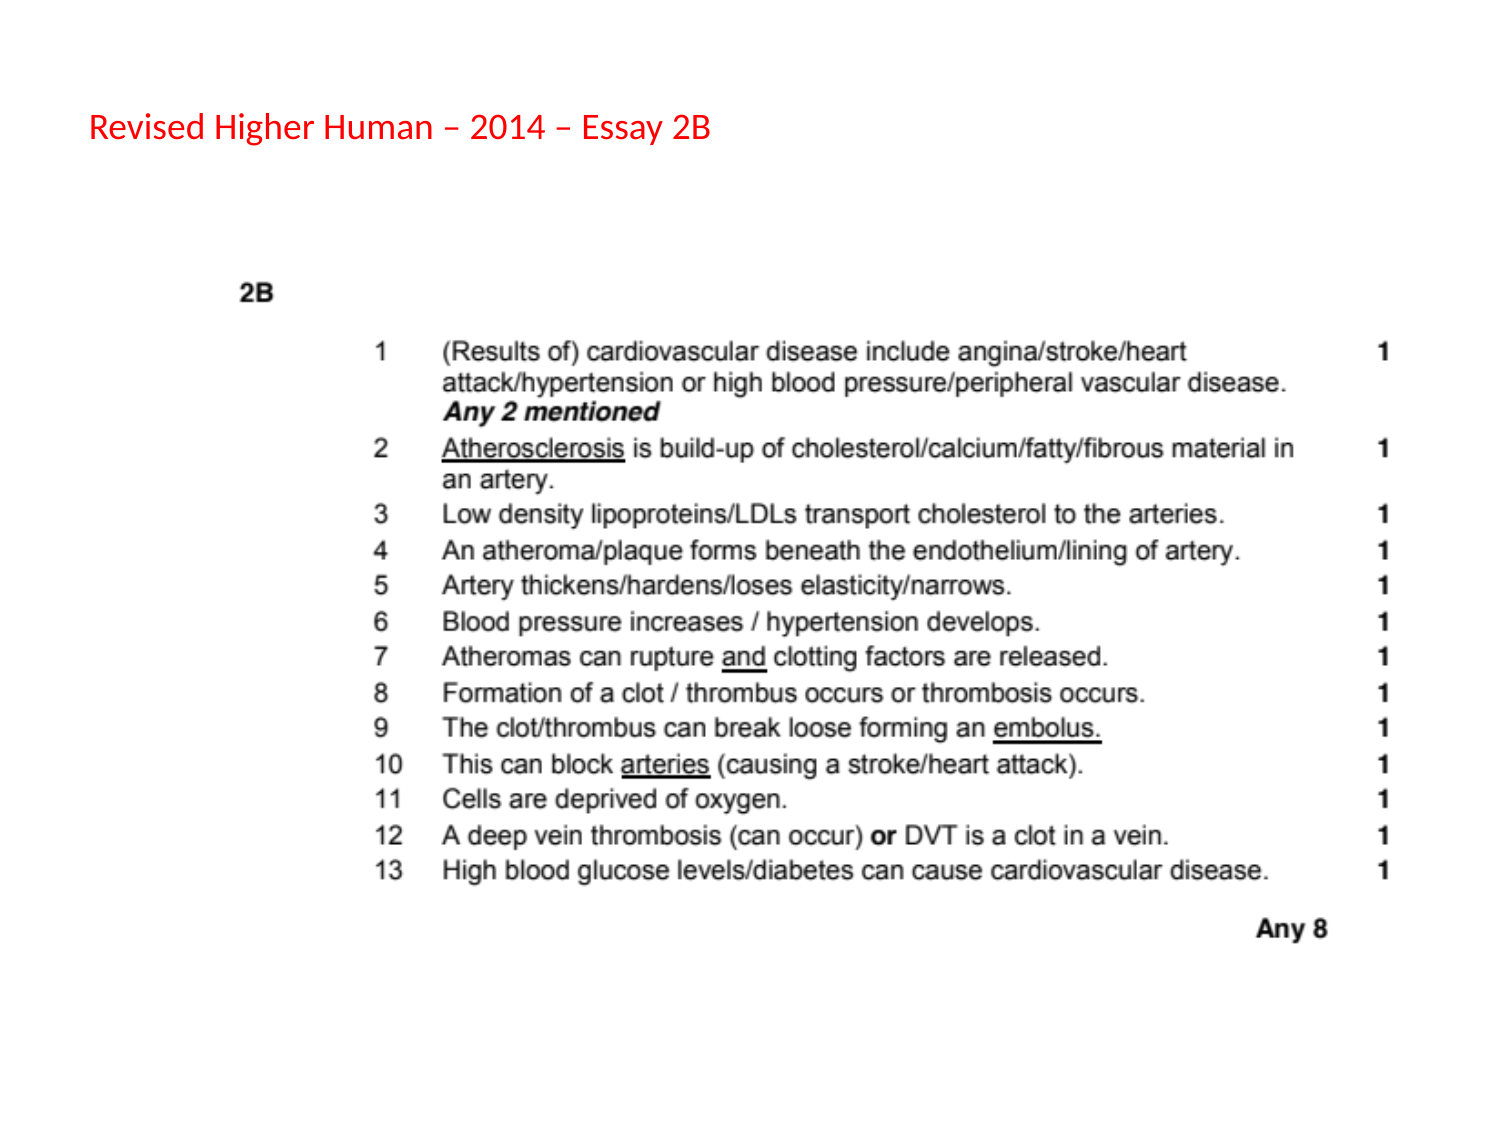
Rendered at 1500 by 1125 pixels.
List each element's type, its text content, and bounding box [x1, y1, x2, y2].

picture [220, 264, 1447, 957]
text_box Revised Higher Human – 2014 – Essay 2B [74, 94, 728, 155]
